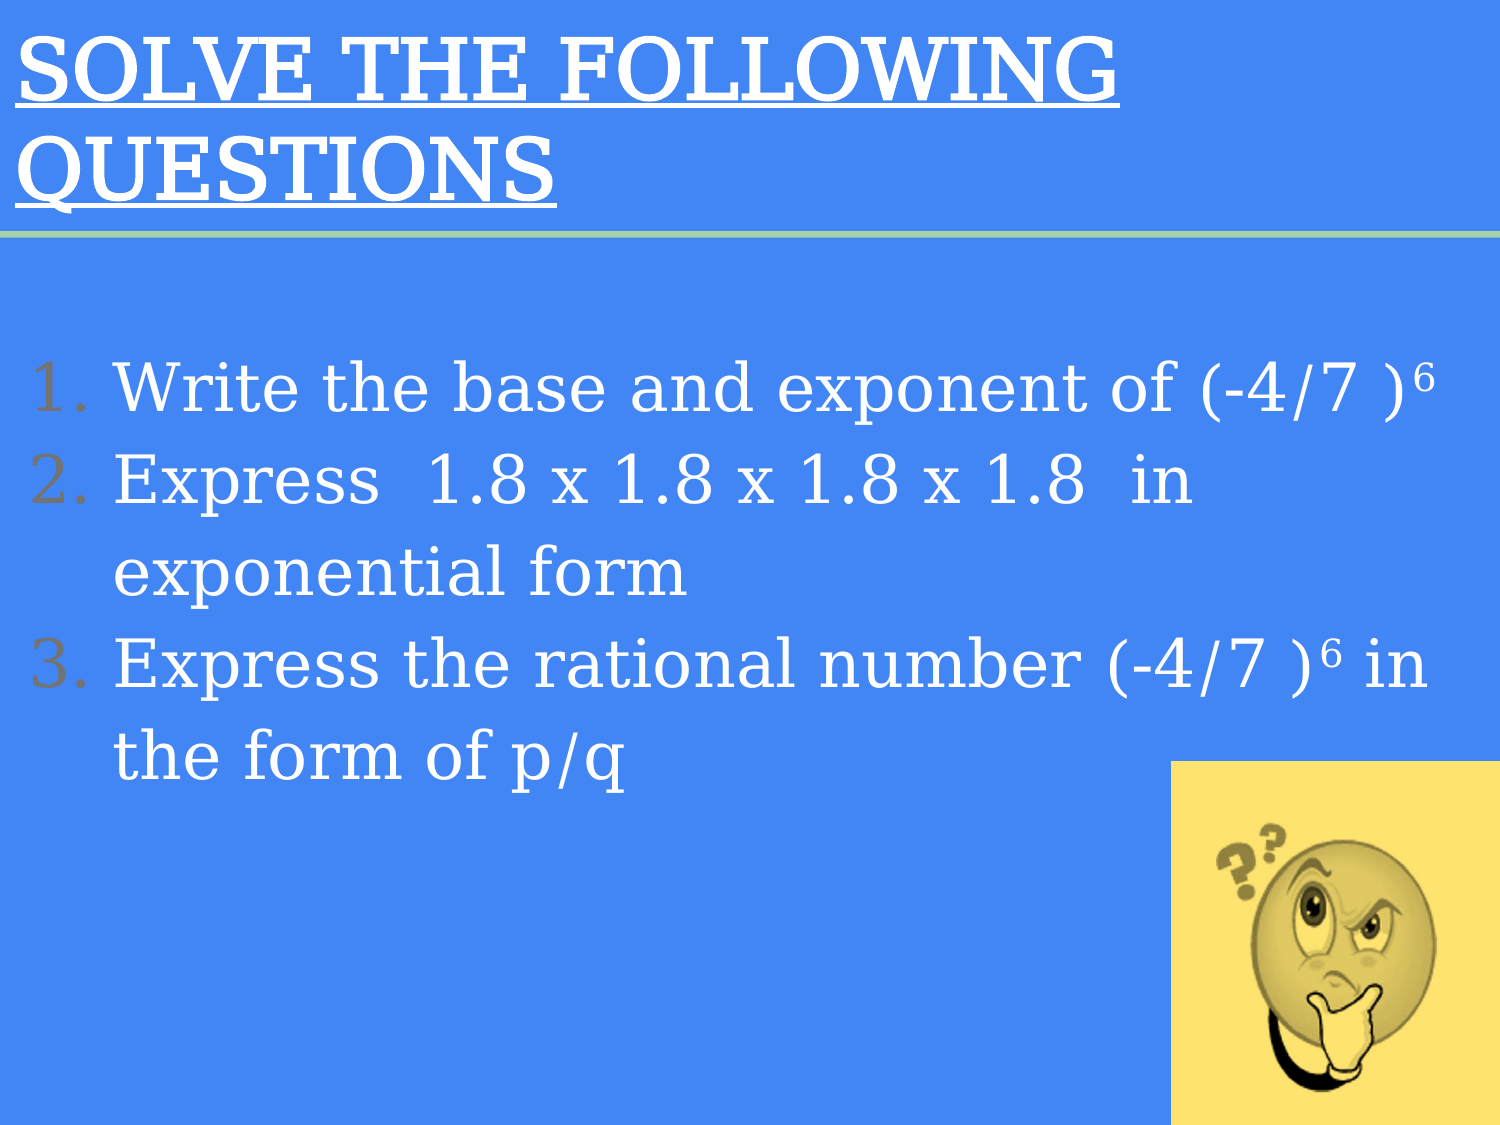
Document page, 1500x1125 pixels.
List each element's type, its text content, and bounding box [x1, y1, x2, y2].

picture [1171, 761, 1500, 1125]
list Write the base and exponent of (-4/7 )6 Express 1.8 x 1.8 x 1.8 x 1.8 in exponential form Express the rational number (-4/7 )6 in the form of p/q [0, 237, 1500, 1125]
title SOLVE THE FOLLOWING QUESTIONS [0, 0, 1500, 231]
